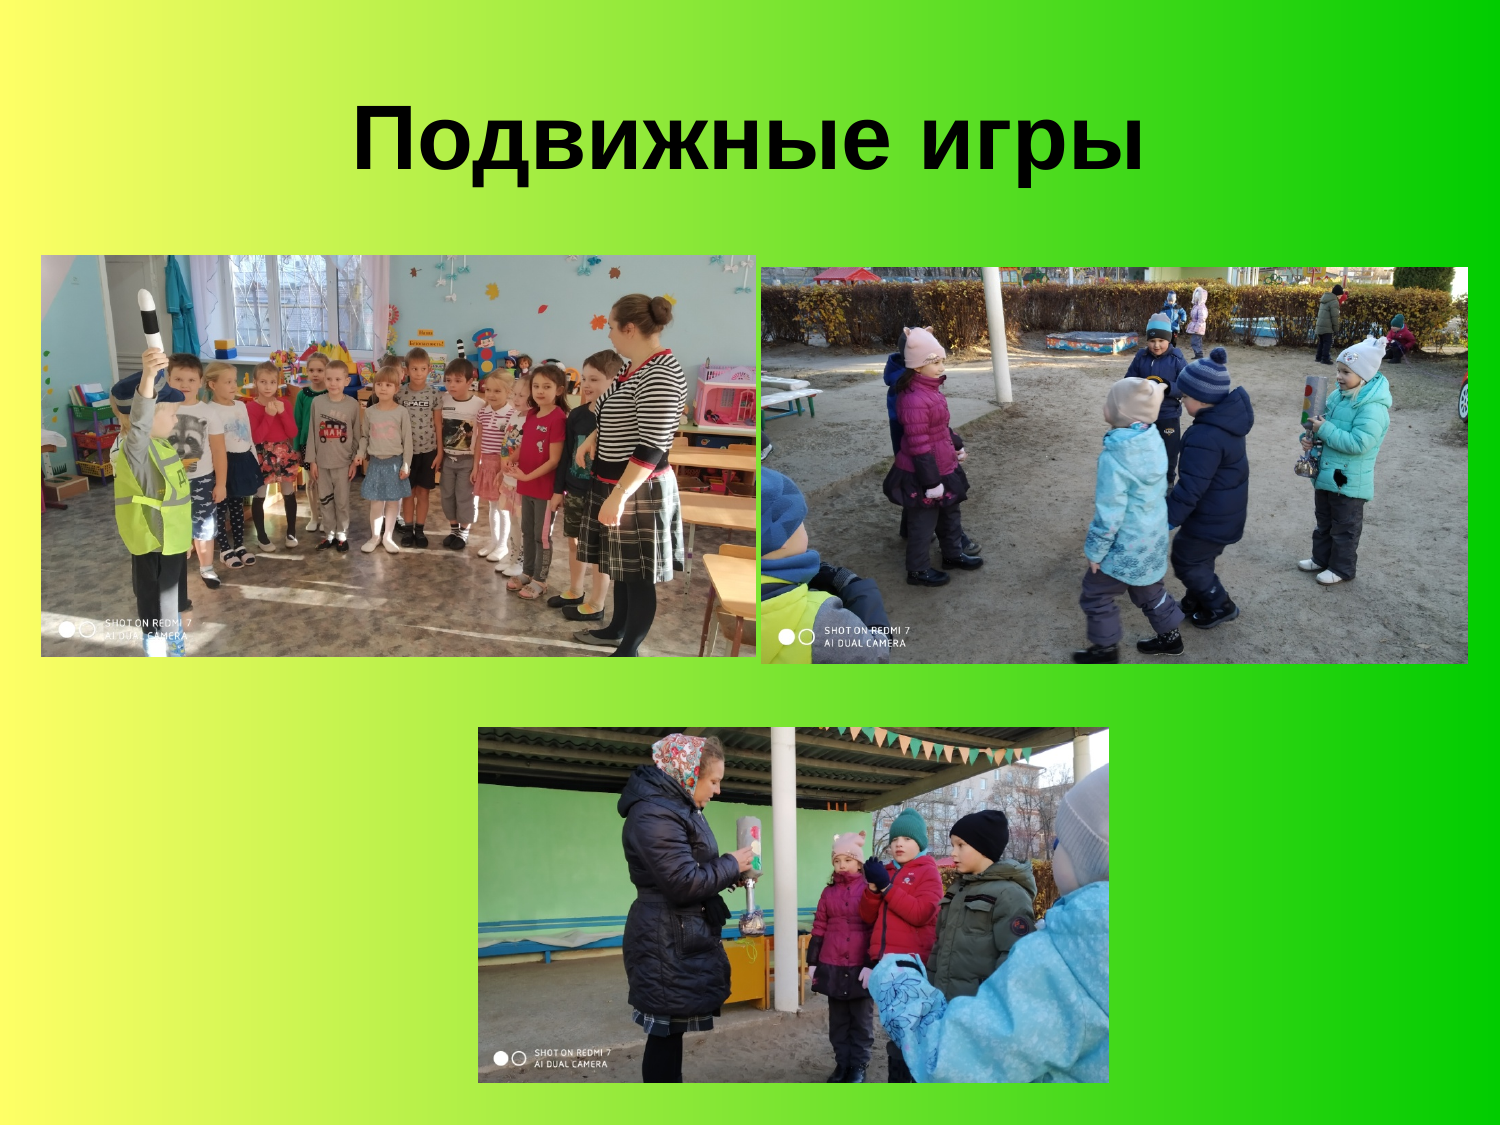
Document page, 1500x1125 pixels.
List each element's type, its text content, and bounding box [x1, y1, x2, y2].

title Подвижные игры [74, 20, 1425, 257]
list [40, 255, 756, 658]
picture [477, 727, 1109, 1083]
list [761, 266, 1468, 665]
